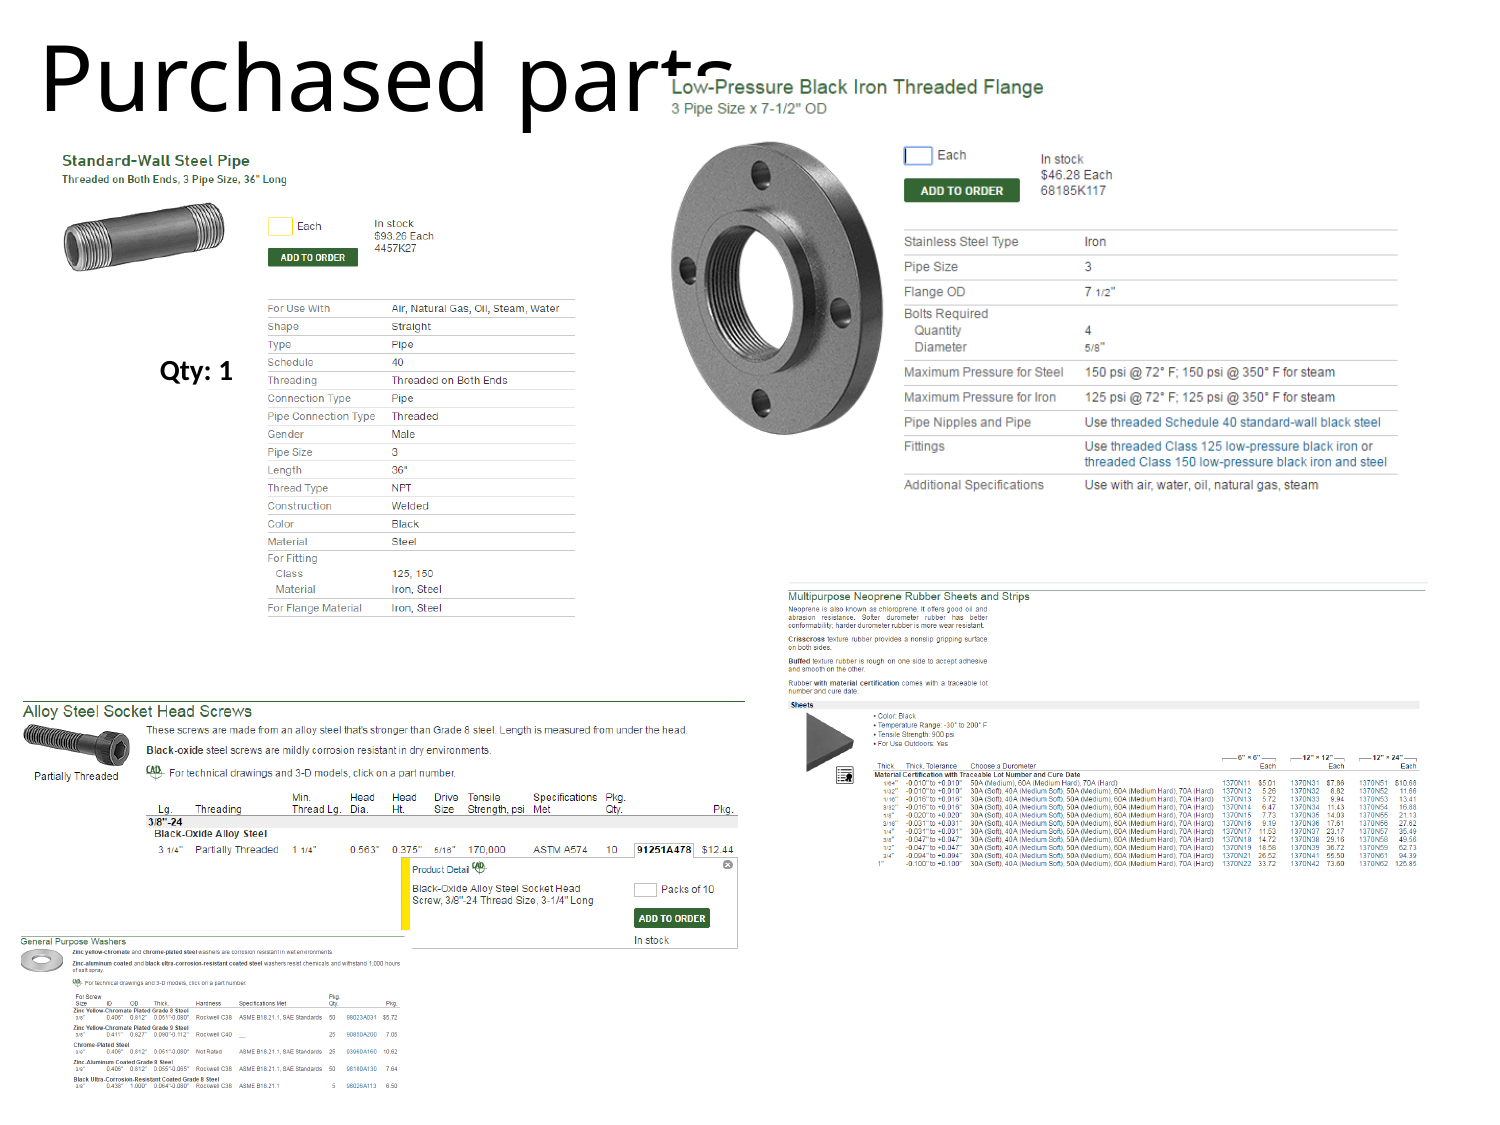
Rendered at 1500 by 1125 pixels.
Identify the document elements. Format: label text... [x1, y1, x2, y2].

title Purchased parts [23, 11, 1318, 152]
picture [59, 151, 575, 620]
picture [781, 582, 1428, 871]
picture [21, 701, 745, 1104]
picture [663, 76, 1404, 505]
